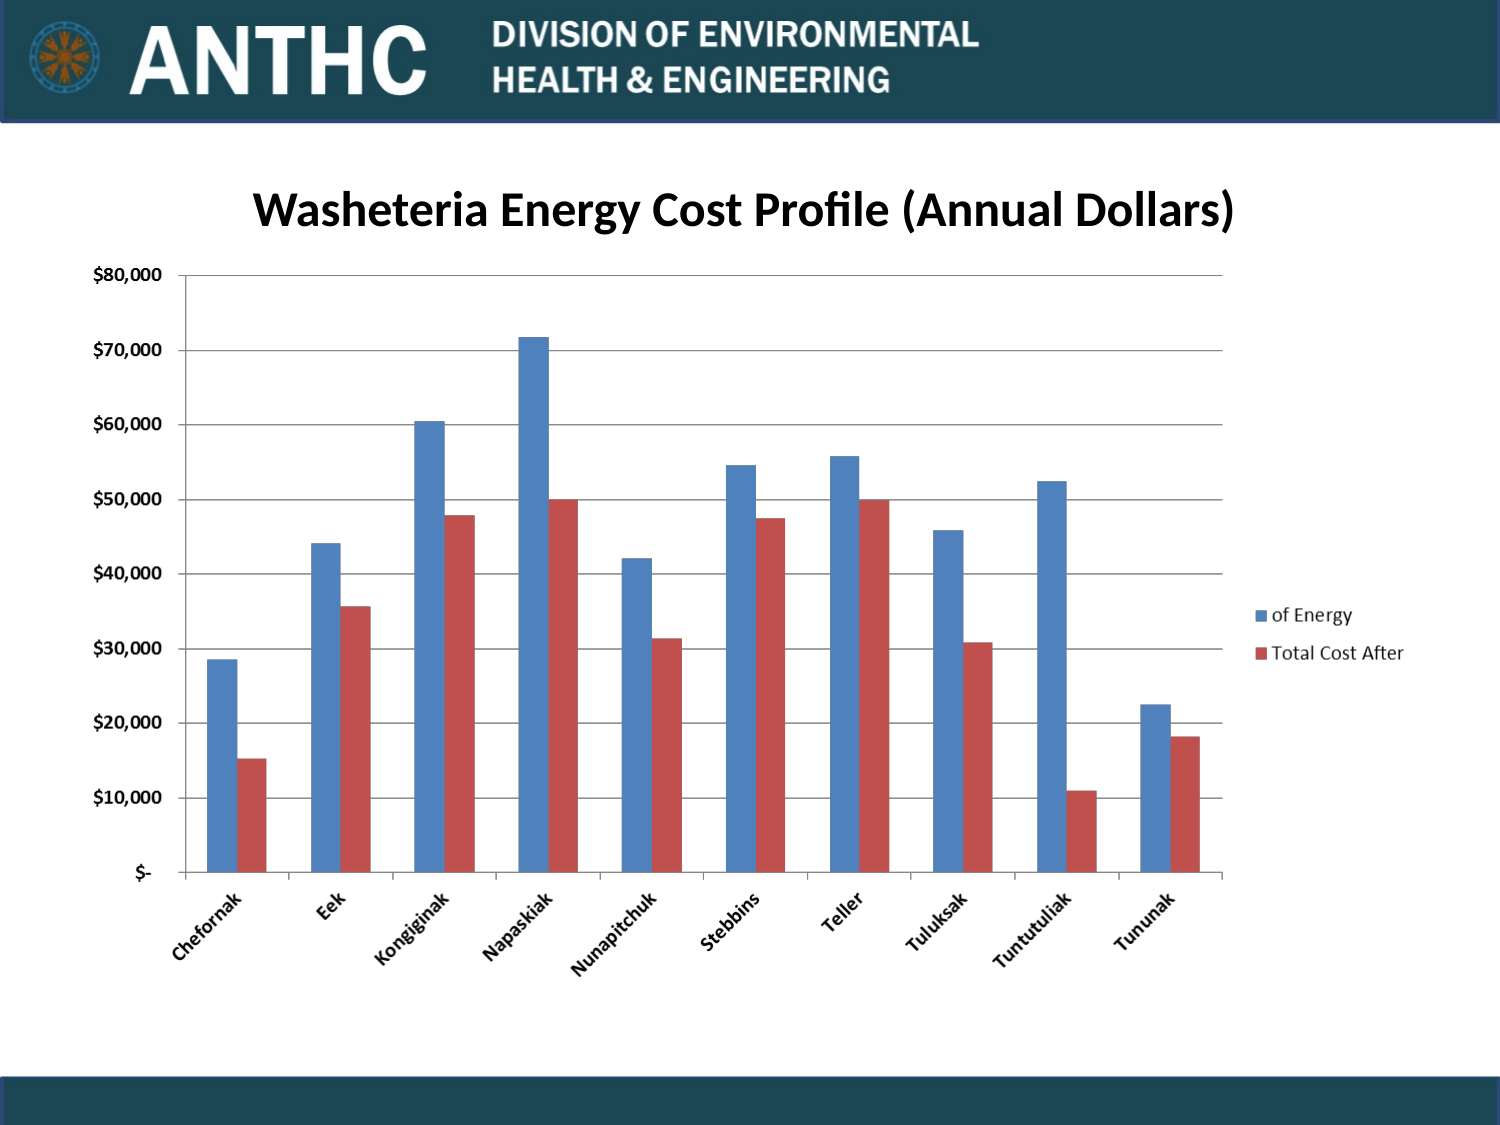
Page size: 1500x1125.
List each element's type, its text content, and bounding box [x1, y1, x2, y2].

title Washeteria Energy Cost Profile (Annual Dollars) [75, 112, 1425, 252]
picture [0, 0, 1500, 1125]
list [66, 253, 1434, 1014]
